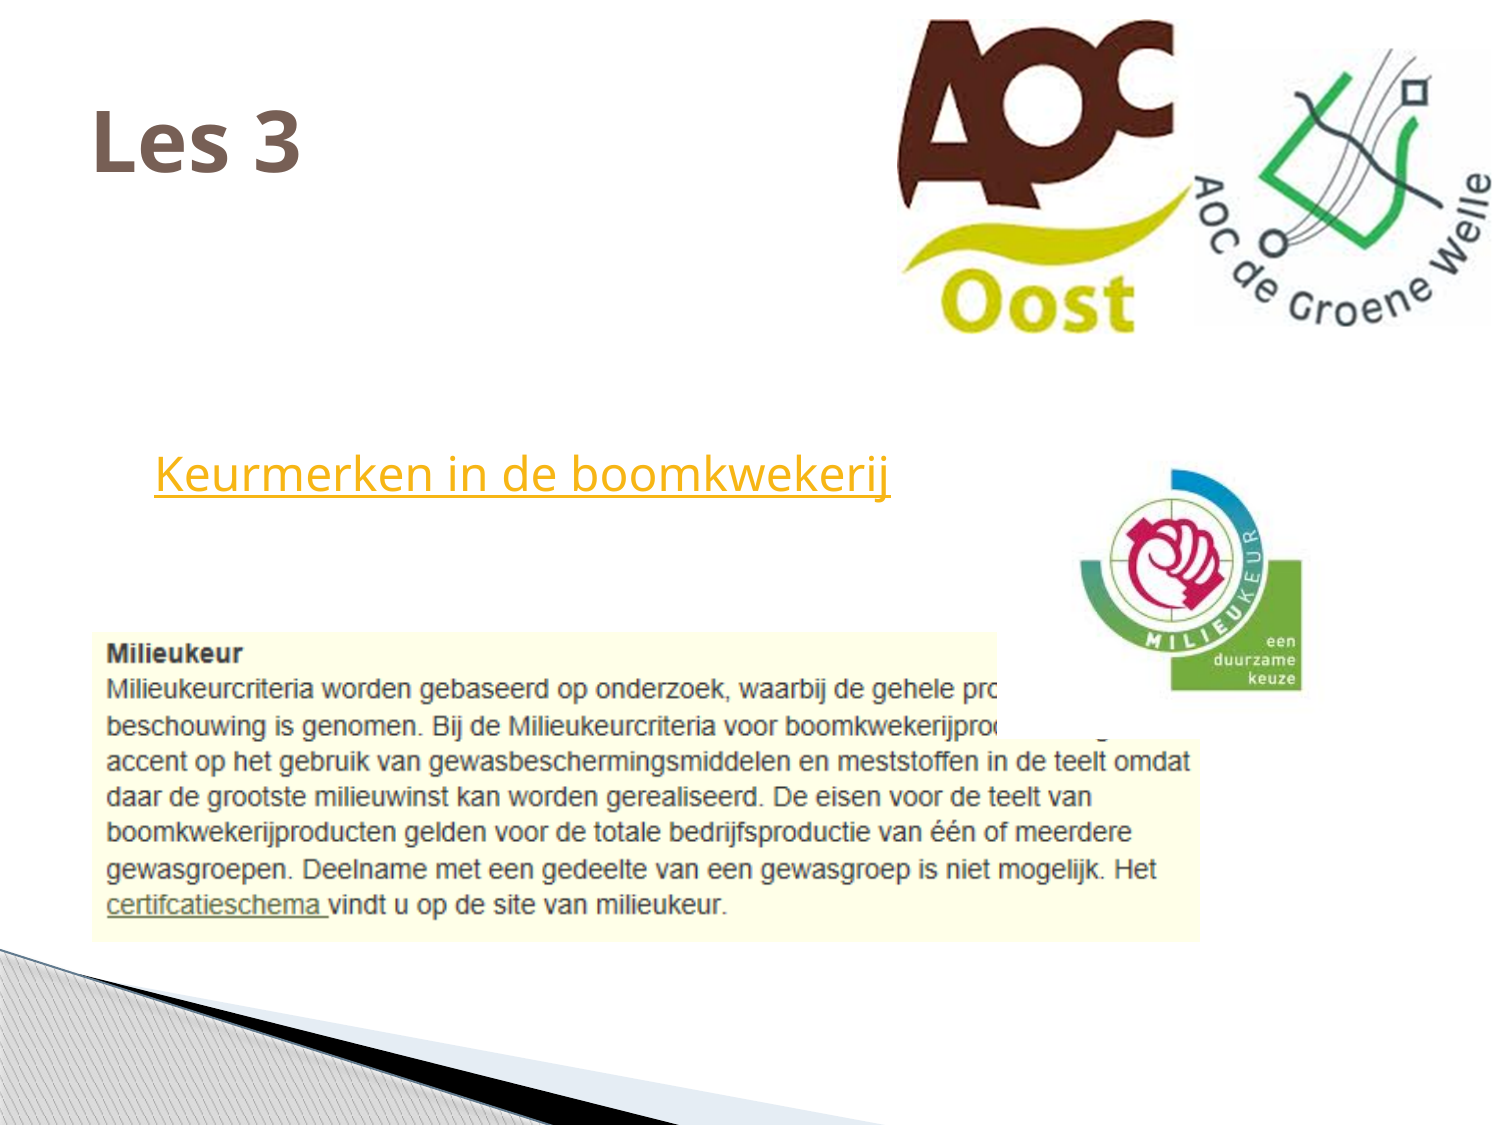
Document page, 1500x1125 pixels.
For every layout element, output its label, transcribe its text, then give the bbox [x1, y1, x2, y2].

picture [897, 18, 1500, 357]
picture [91, 386, 1350, 942]
list Keurmerken in de boomkwekerij [75, 243, 1425, 986]
title Les 3 [75, 45, 891, 233]
